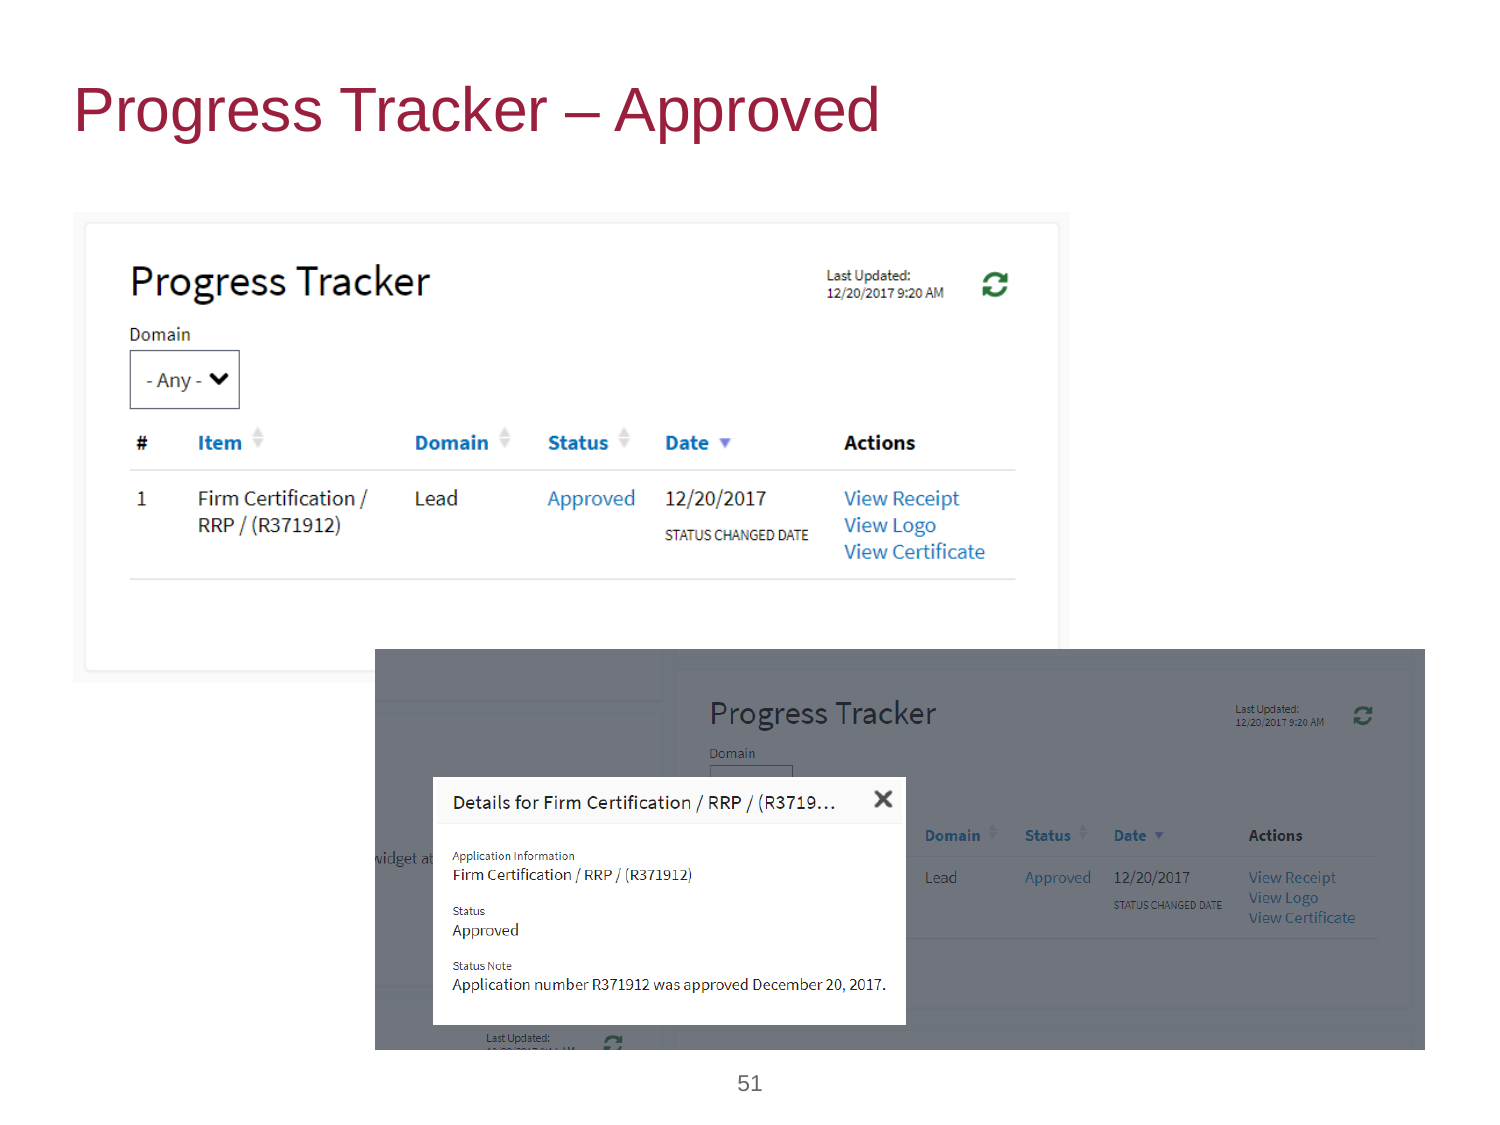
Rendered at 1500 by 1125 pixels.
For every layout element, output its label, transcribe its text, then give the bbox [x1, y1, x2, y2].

slide_number 51 [686, 1068, 814, 1109]
title Progress Tracker – Approved [73, 30, 1425, 182]
picture [73, 211, 1426, 1051]
